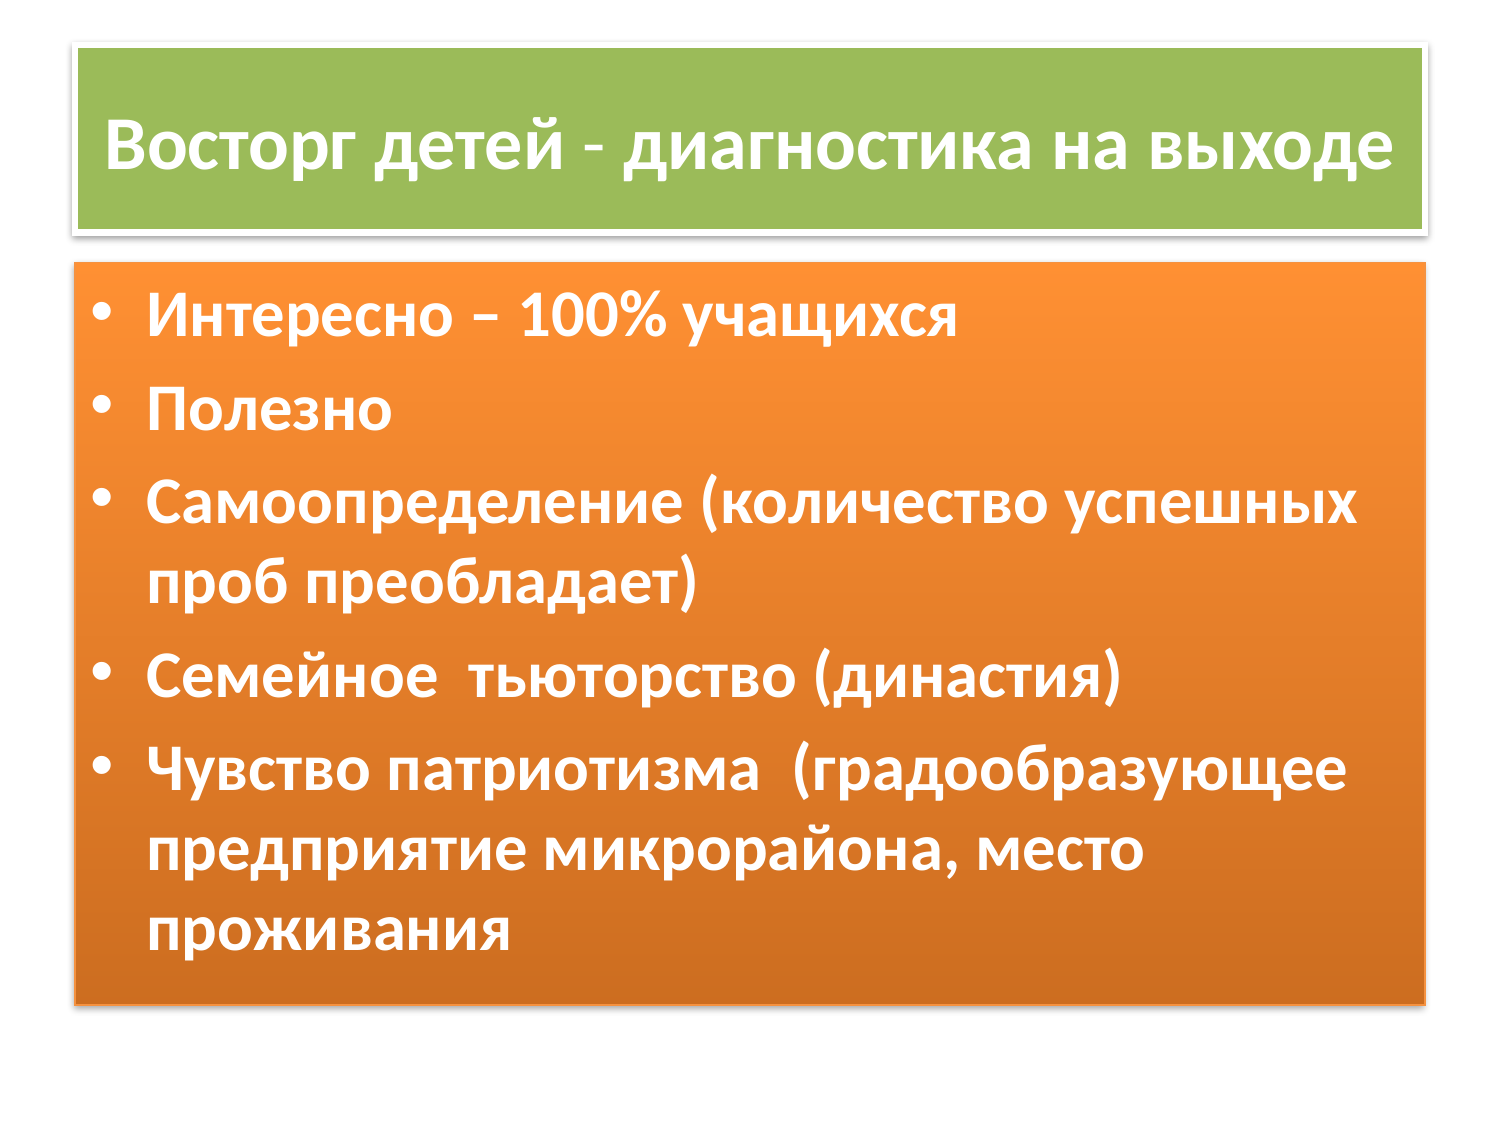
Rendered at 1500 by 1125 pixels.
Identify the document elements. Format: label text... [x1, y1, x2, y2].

title Восторг детей - диагностика на выходе [72, 42, 1428, 236]
list Интересно – 100% учащихся Полезно Самоопределение (количество успешных проб преобладает) Семейное тьюторство (династия) Чувство патриотизма (градообразующее предприятие микрорайона, место проживания [74, 262, 1426, 1006]
